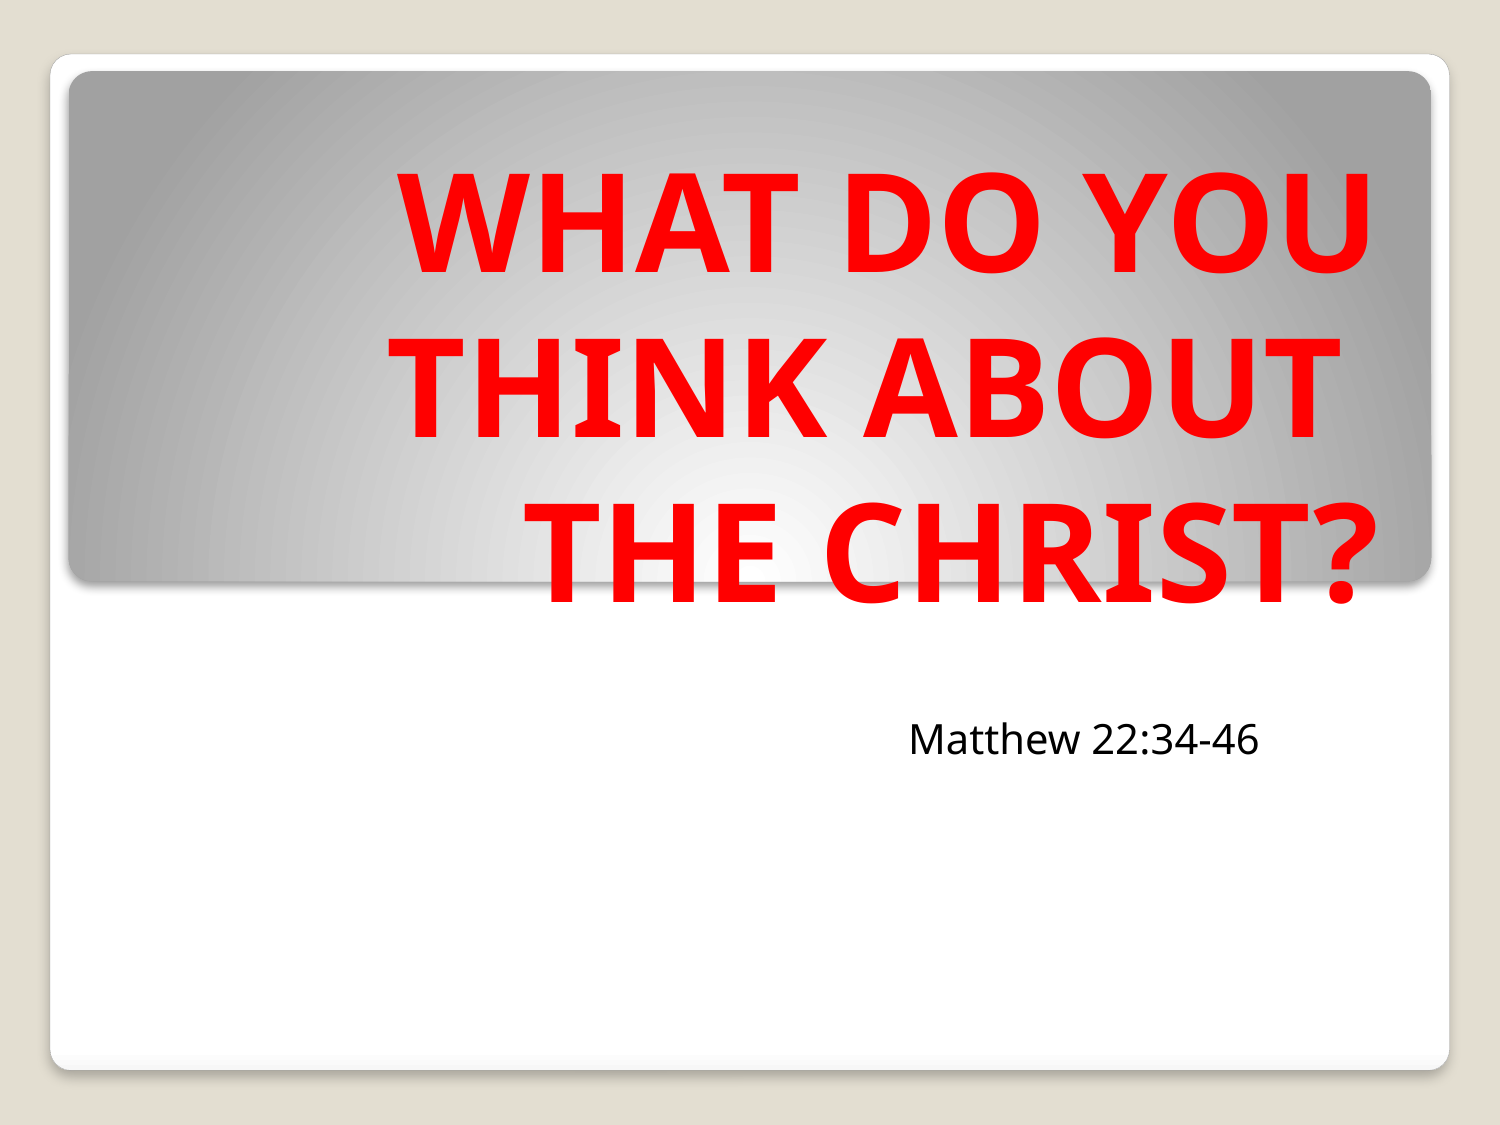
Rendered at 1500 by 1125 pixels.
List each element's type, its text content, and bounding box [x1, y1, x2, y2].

title WHAT DO YOU THINK ABOUT THE CHRIST? [112, 125, 1388, 638]
subtitle Matthew 22:34-46 [225, 712, 1275, 925]
